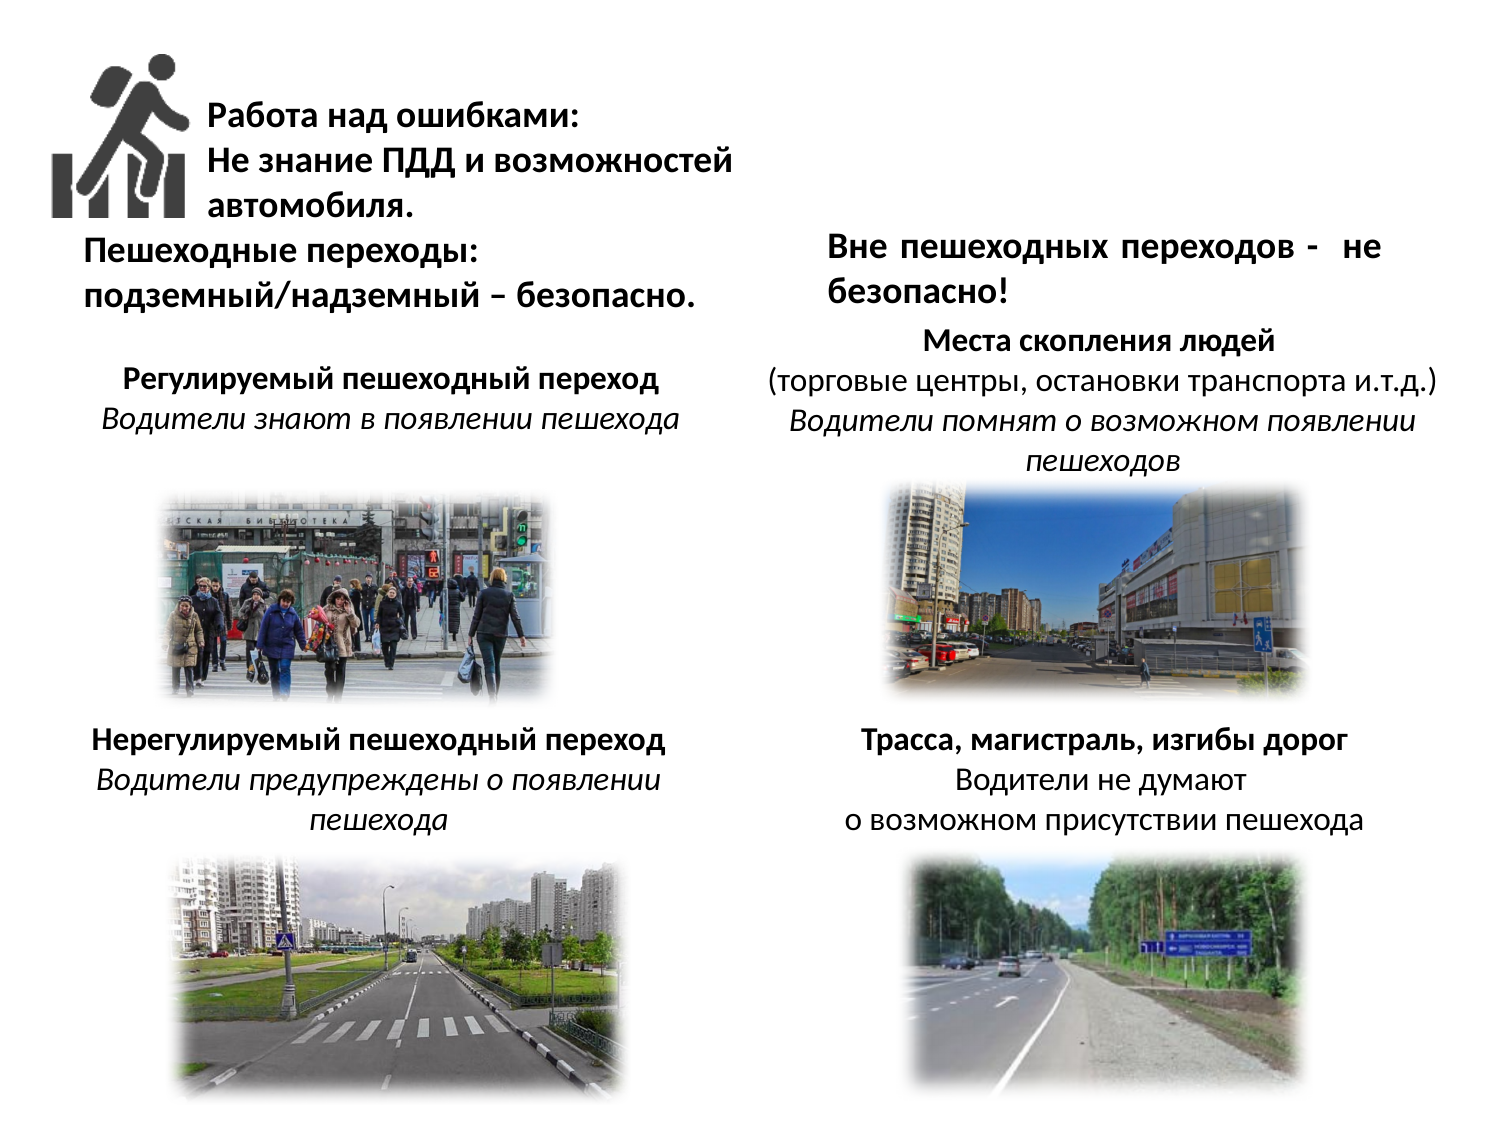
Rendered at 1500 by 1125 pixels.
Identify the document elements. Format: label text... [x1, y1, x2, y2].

text_box Трасса, магистраль, изгибы дорог Водители не думают о возможном присутствии пешехода [829, 710, 1380, 845]
picture [152, 487, 559, 710]
text_box Регулируемый пешеходный переход Водители знают в появлении пешехода [39, 349, 743, 489]
text_box Работа над ошибками: Не знание ПДД и возможностей автомобиля. [192, 82, 943, 233]
text_box Вне пешеходных переходов - не безопасно! [812, 214, 1398, 319]
picture [896, 846, 1314, 1102]
picture [877, 476, 1314, 706]
text_box Пешеходные переходы: подземный/надземный – безопасно. [68, 218, 728, 323]
text_box Места скопления людей (торговые центры, остановки транспорта и.т.д.) Водители помнят о возможном появлении пешеходов [708, 311, 1499, 486]
text_box Нерегулируемый пешеходный переход Водители предупреждены о появлении пешехода [39, 710, 719, 845]
picture [164, 851, 632, 1106]
picture [39, 54, 203, 218]
